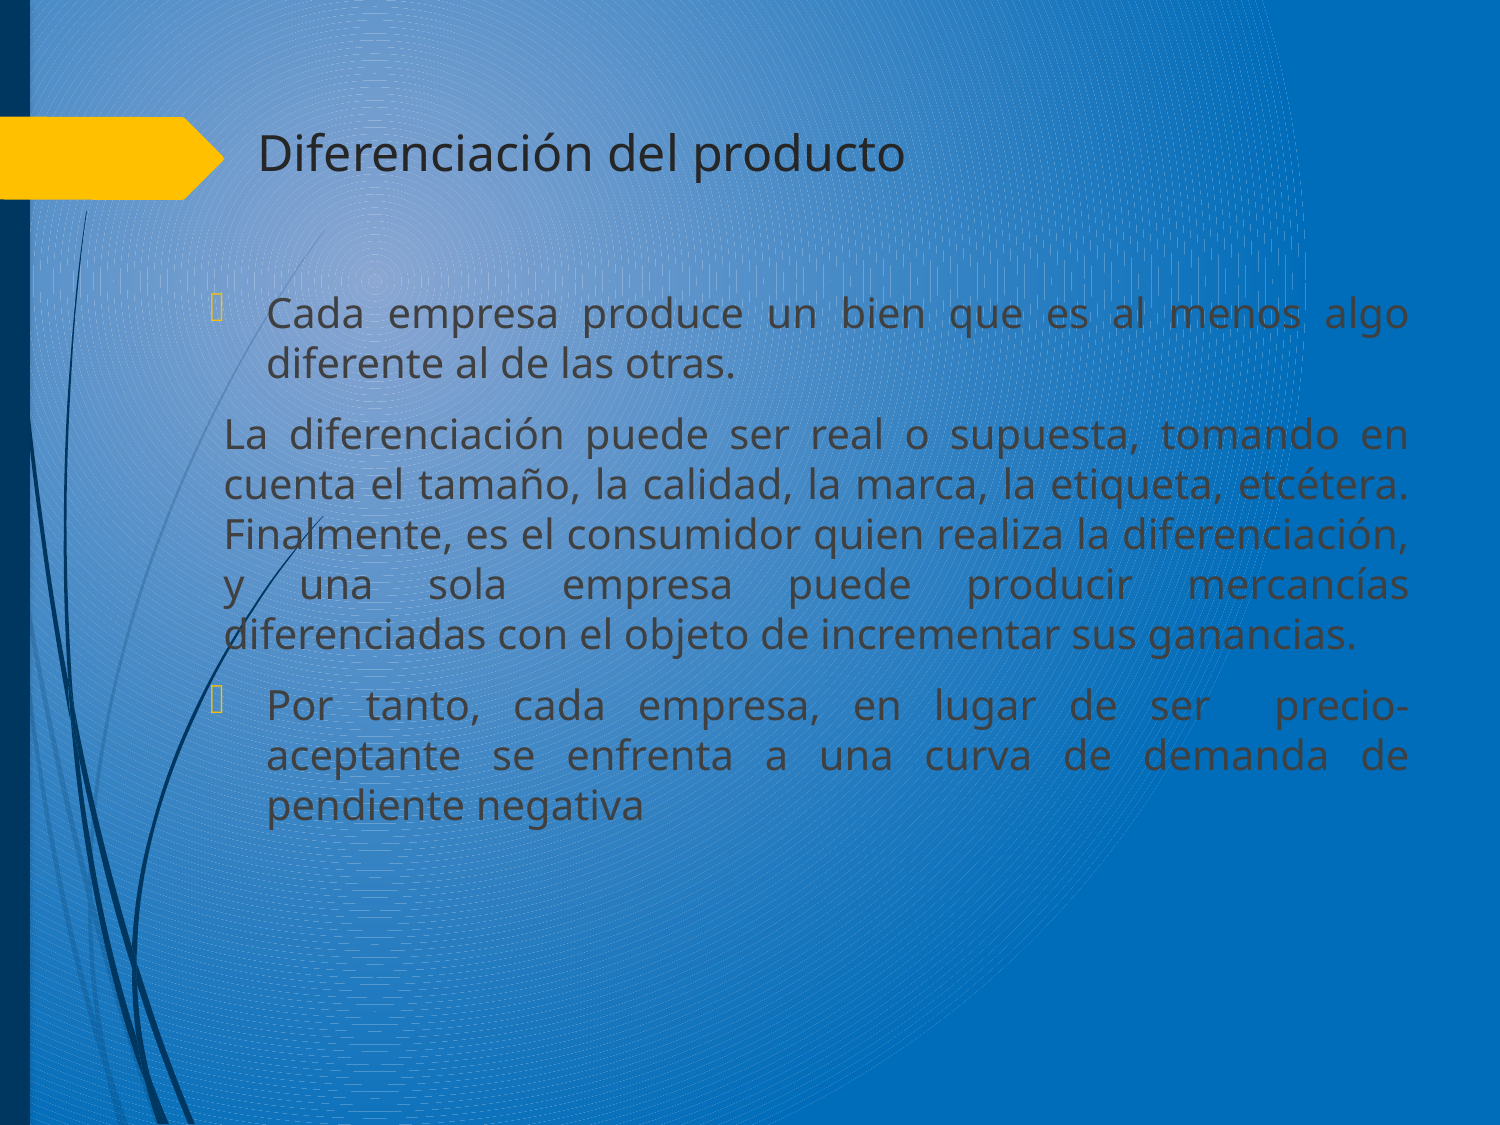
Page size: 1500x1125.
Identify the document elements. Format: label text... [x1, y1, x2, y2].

text_box Cada empresa produce un bien que es al menos algo diferente al de las otras. La diferenciación puede ser real o supuesta, tomando en cuenta el tamaño, la calidad, la marca, la etiqueta, etcétera. Finalmente, es el consumidor quien realiza la diferenciación, y una sola empresa puede producir mercancías diferenciadas con el objeto de incrementar sus ganancias. Por tanto, cada empresa, en lugar de ser precio-aceptante se enfrenta a una curva de demanda de pendiente negativa [194, 278, 1425, 1012]
text_box Diferenciación del producto [242, 113, 1473, 256]
